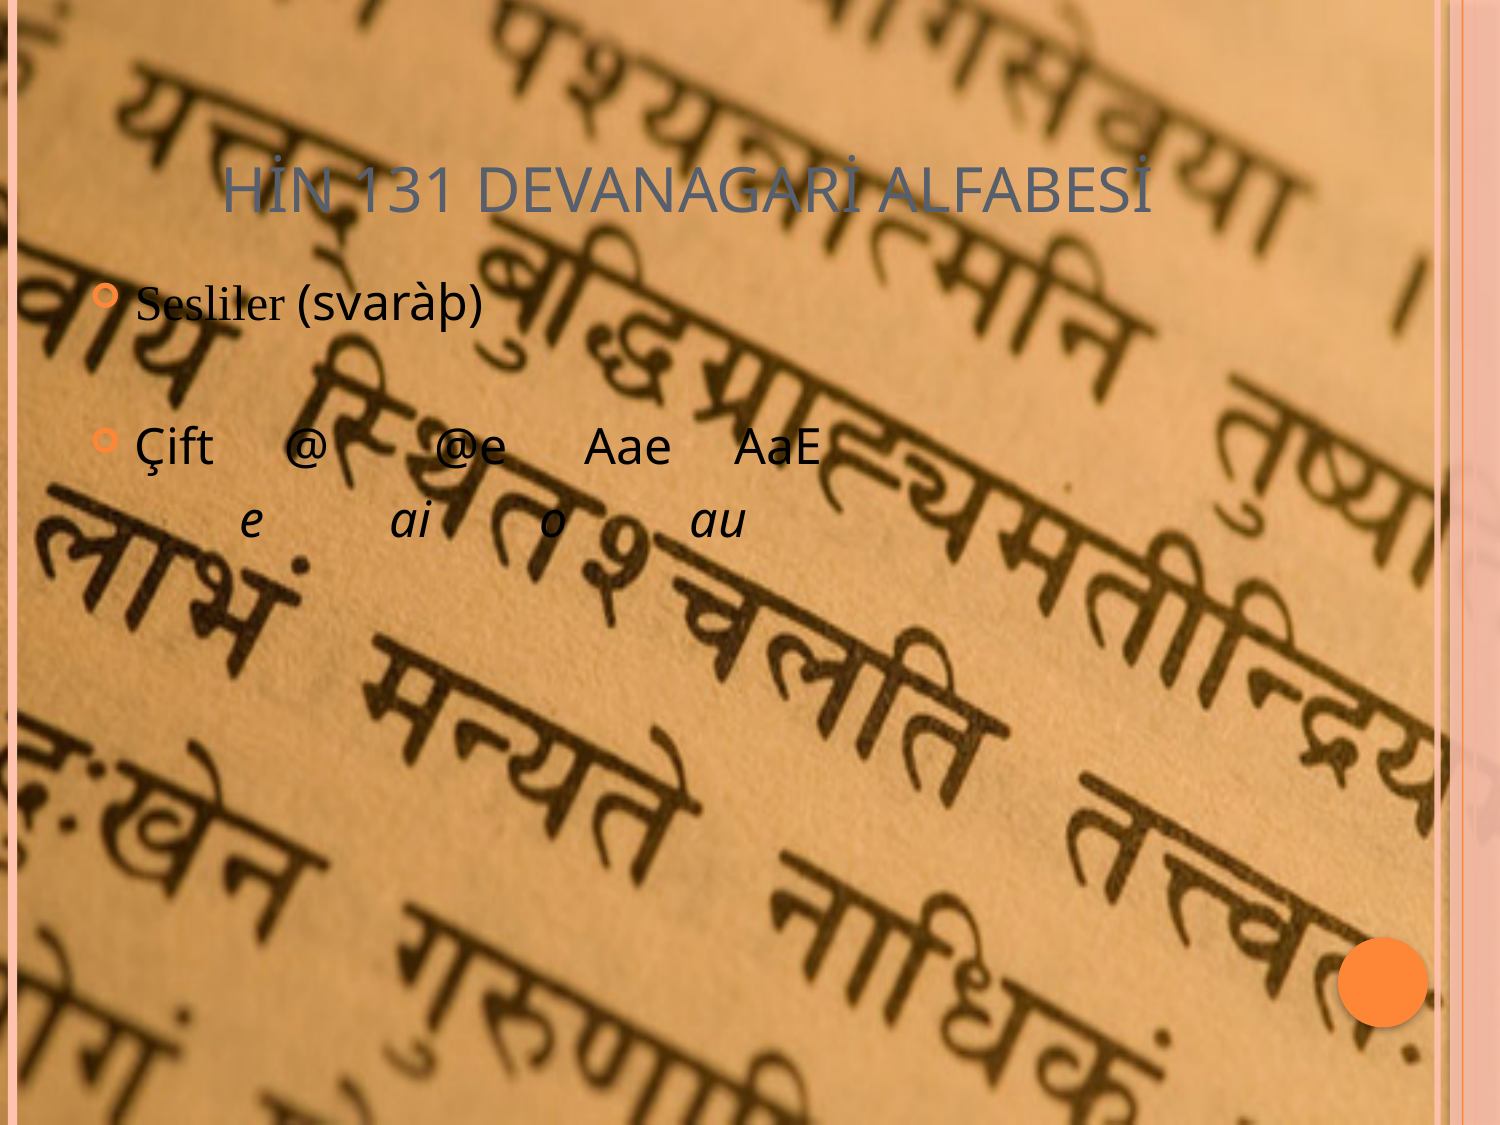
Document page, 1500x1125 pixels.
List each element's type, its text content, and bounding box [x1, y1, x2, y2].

title HİN 131 DEVANAGARİ ALFABESİ [75, 45, 1300, 233]
picture [1441, 0, 1449, 1125]
list Sesliler (svaràþ) Çift @ @e Aae AaE e ai o au [75, 262, 1300, 1062]
picture [18, 0, 1434, 1125]
picture [0, 0, 7, 1125]
